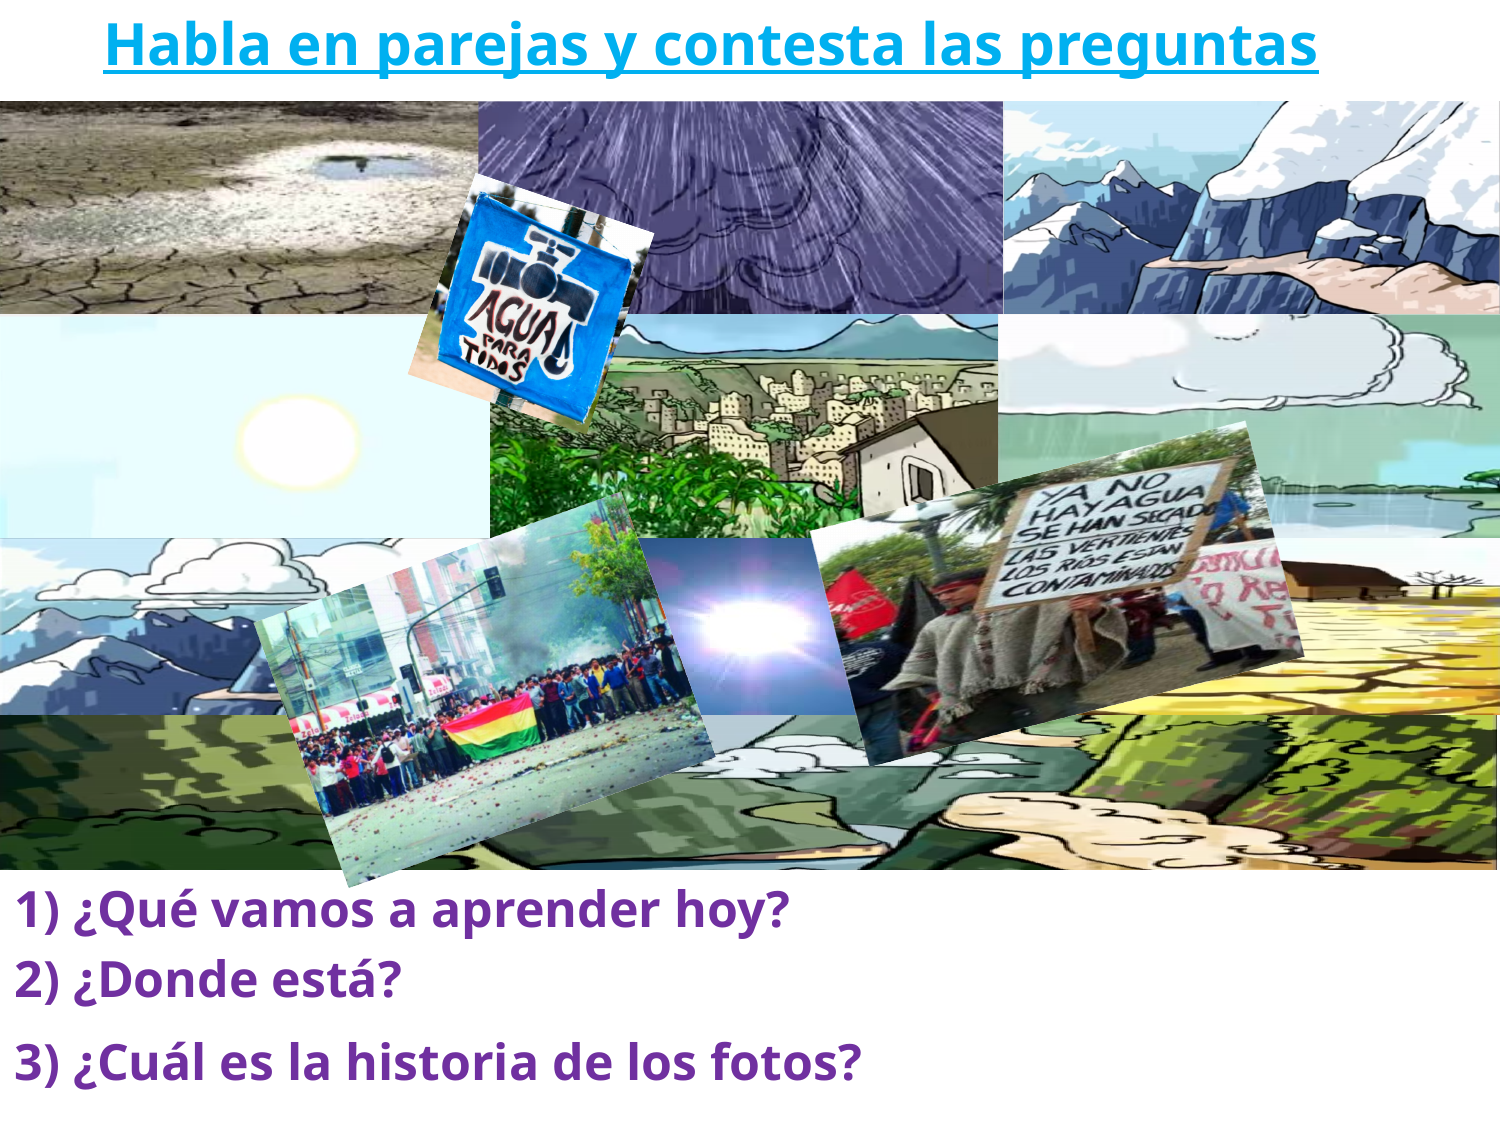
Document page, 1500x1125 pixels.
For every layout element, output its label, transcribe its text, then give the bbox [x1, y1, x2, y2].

text_box Habla en parejas y contesta las preguntas [88, 0, 1365, 85]
text_box 1) ¿Qué vamos a aprender hoy? [0, 877, 820, 940]
picture [0, 101, 1500, 887]
text_box 2) ¿Donde está? [0, 940, 886, 1016]
text_box 3) ¿Cuál es la historia de los fotos? [0, 1023, 987, 1098]
